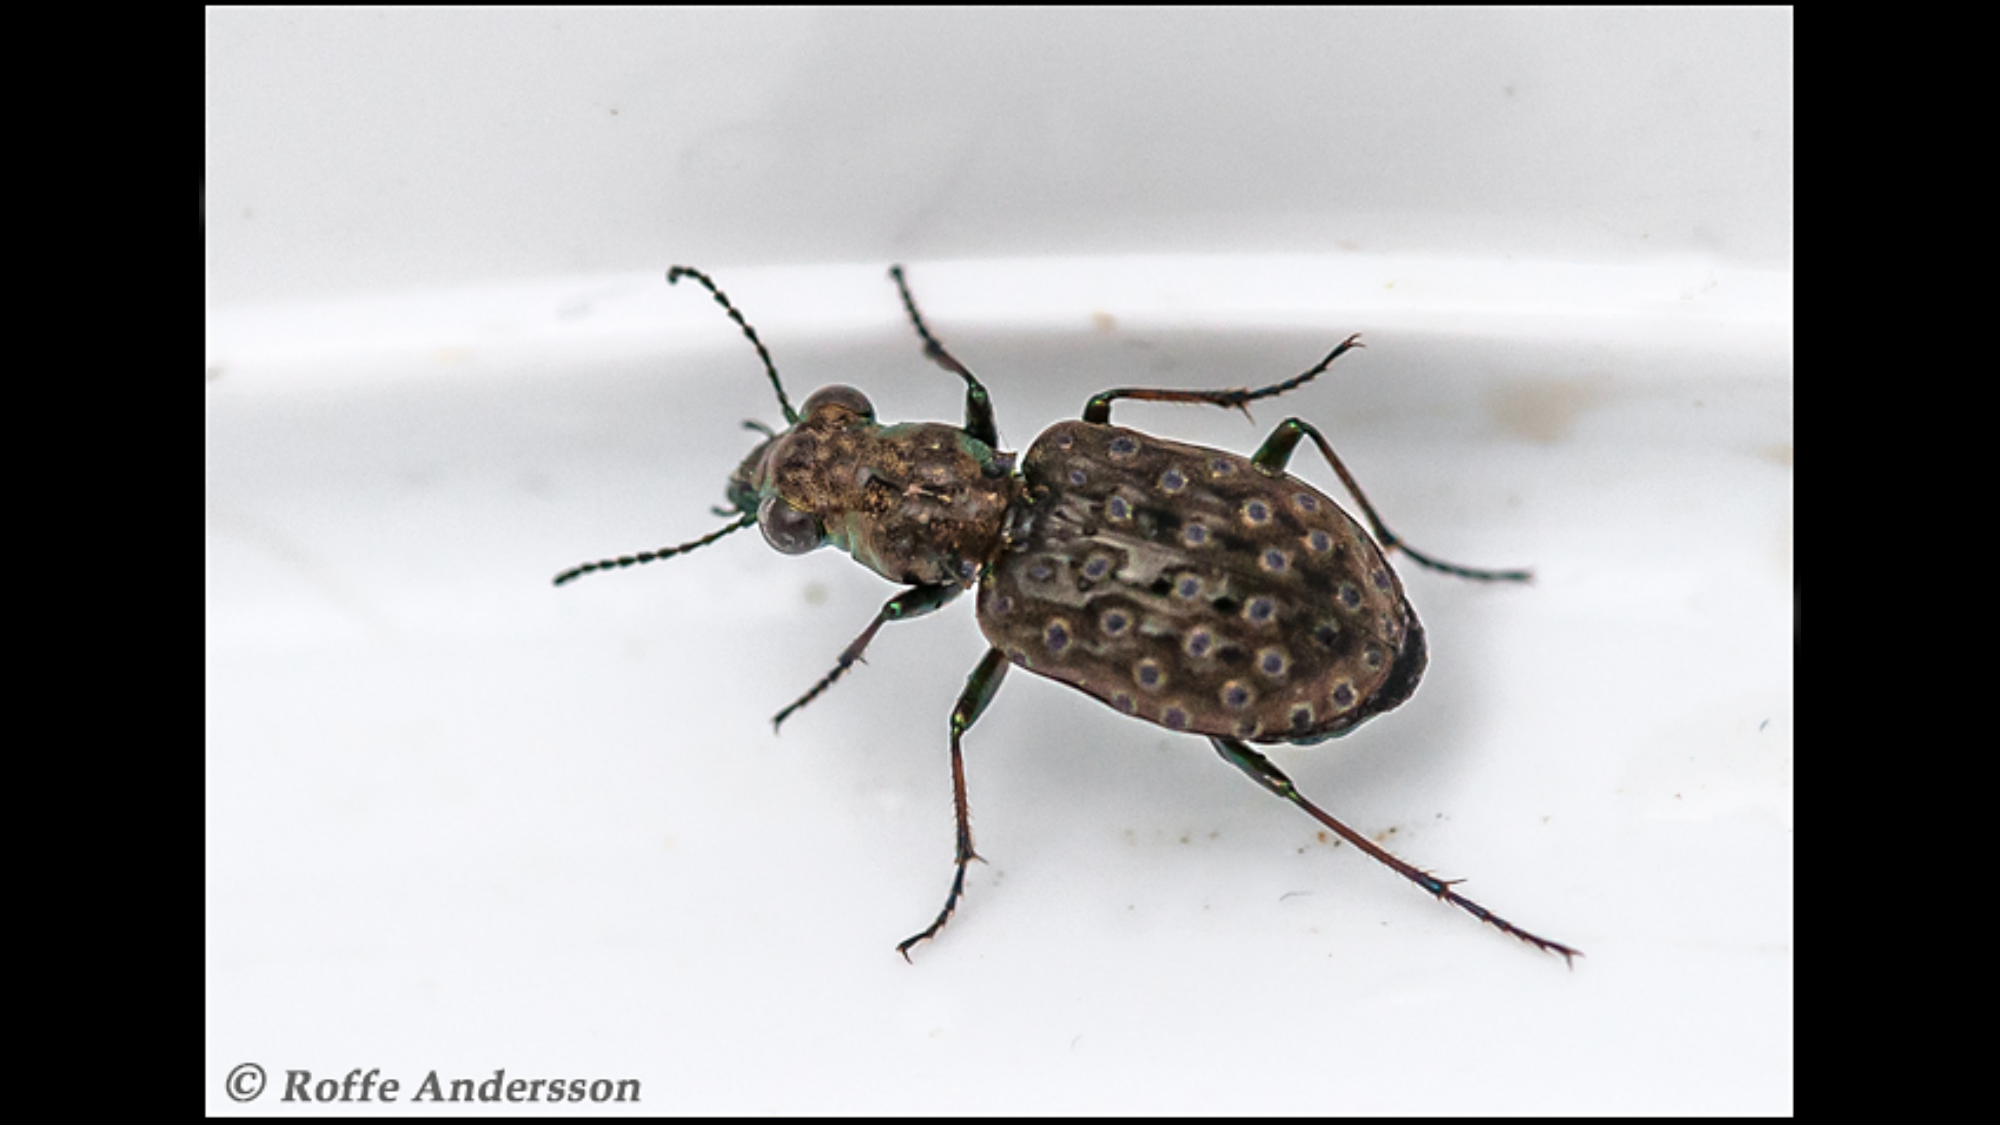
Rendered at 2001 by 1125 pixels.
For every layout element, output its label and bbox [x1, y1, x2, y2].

picture [199, 0, 1801, 1125]
